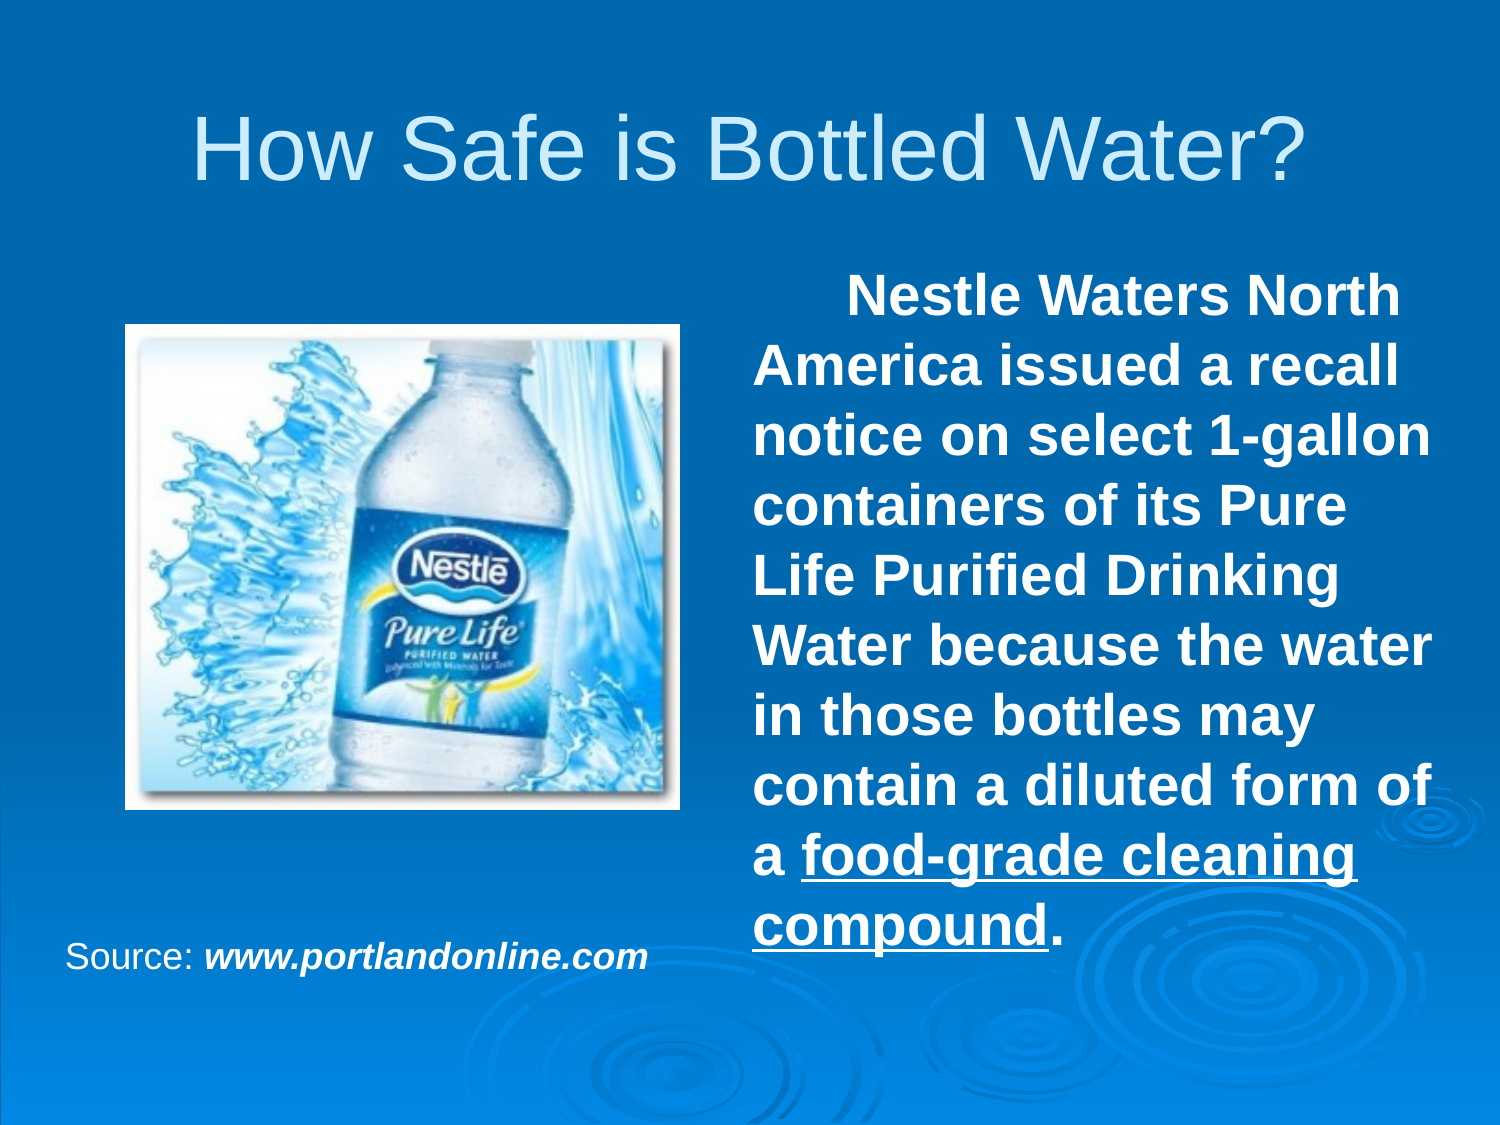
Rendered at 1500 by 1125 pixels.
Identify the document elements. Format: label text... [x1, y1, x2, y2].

text_box Source: www.portlandonline.com [49, 924, 788, 985]
text_box Nestle Waters North America issued a recall notice on select 1-gallon containers of its Pure Life Purified Drinking Water because the water in those bottles may contain a diluted form of a food-grade cleaning compound. [737, 249, 1450, 965]
title How Safe is Bottled Water? [74, 62, 1426, 225]
picture [124, 324, 680, 810]
